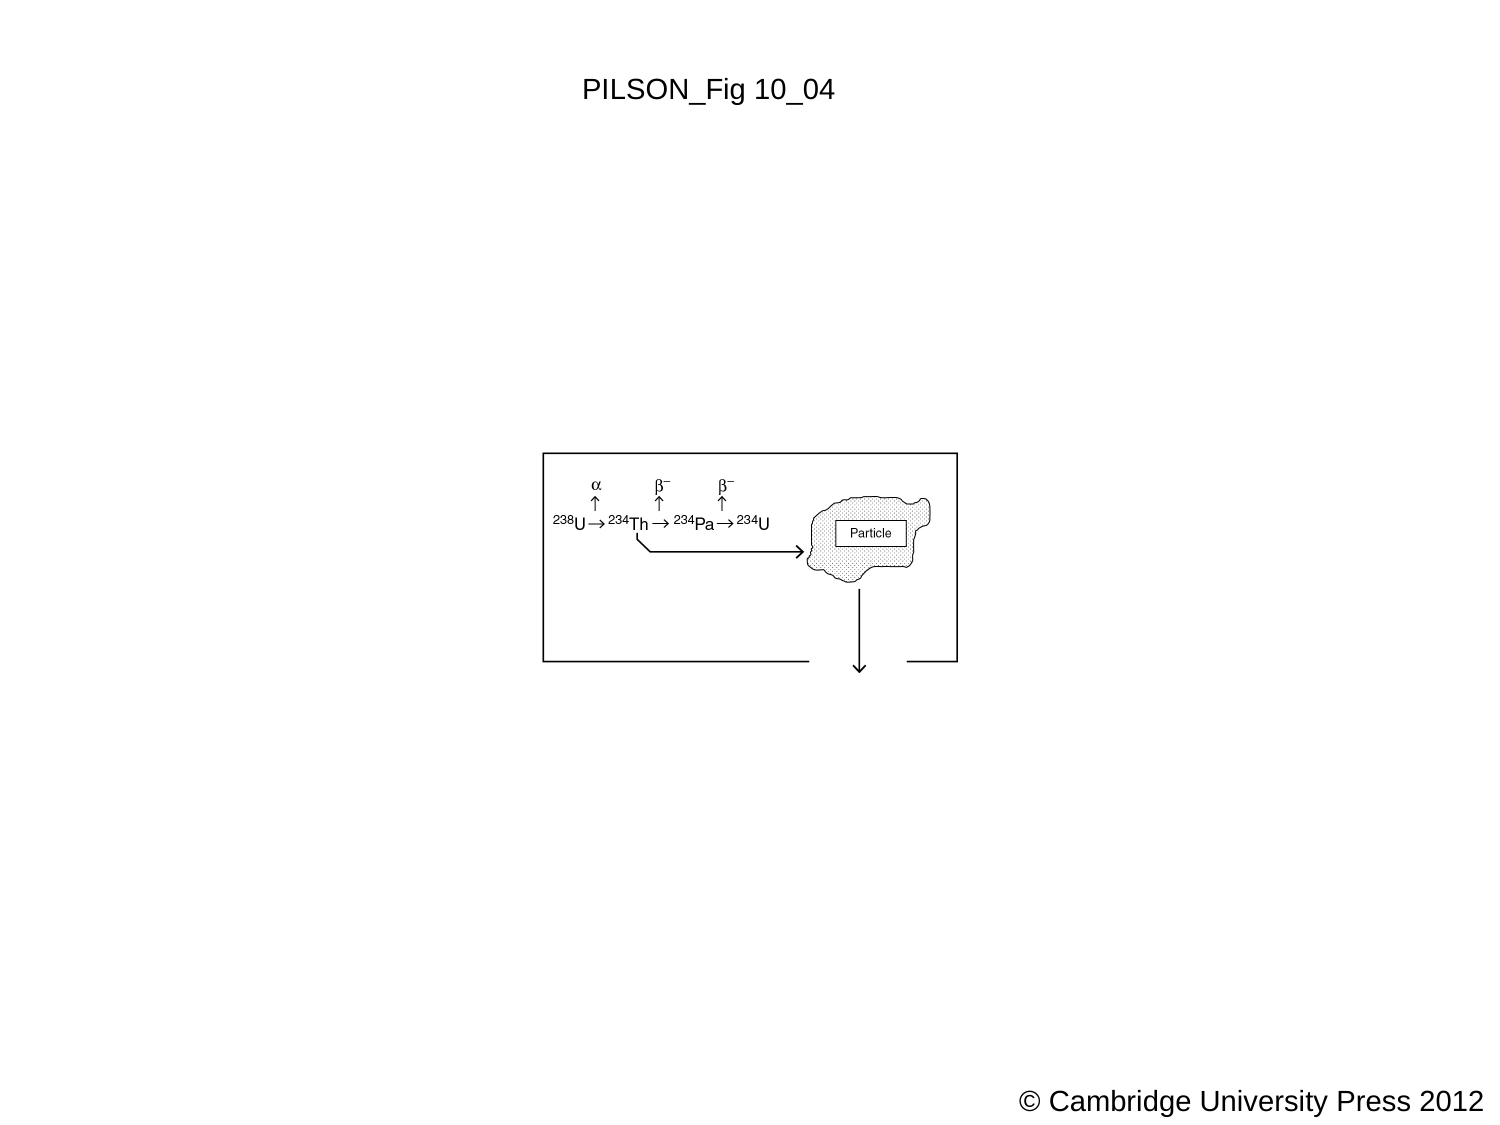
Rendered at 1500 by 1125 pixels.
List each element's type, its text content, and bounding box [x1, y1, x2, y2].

text_box © Cambridge University Press 2012 [915, 1074, 1500, 1125]
picture [540, 450, 960, 675]
text_box PILSON_Fig 10_04 [567, 62, 851, 113]
